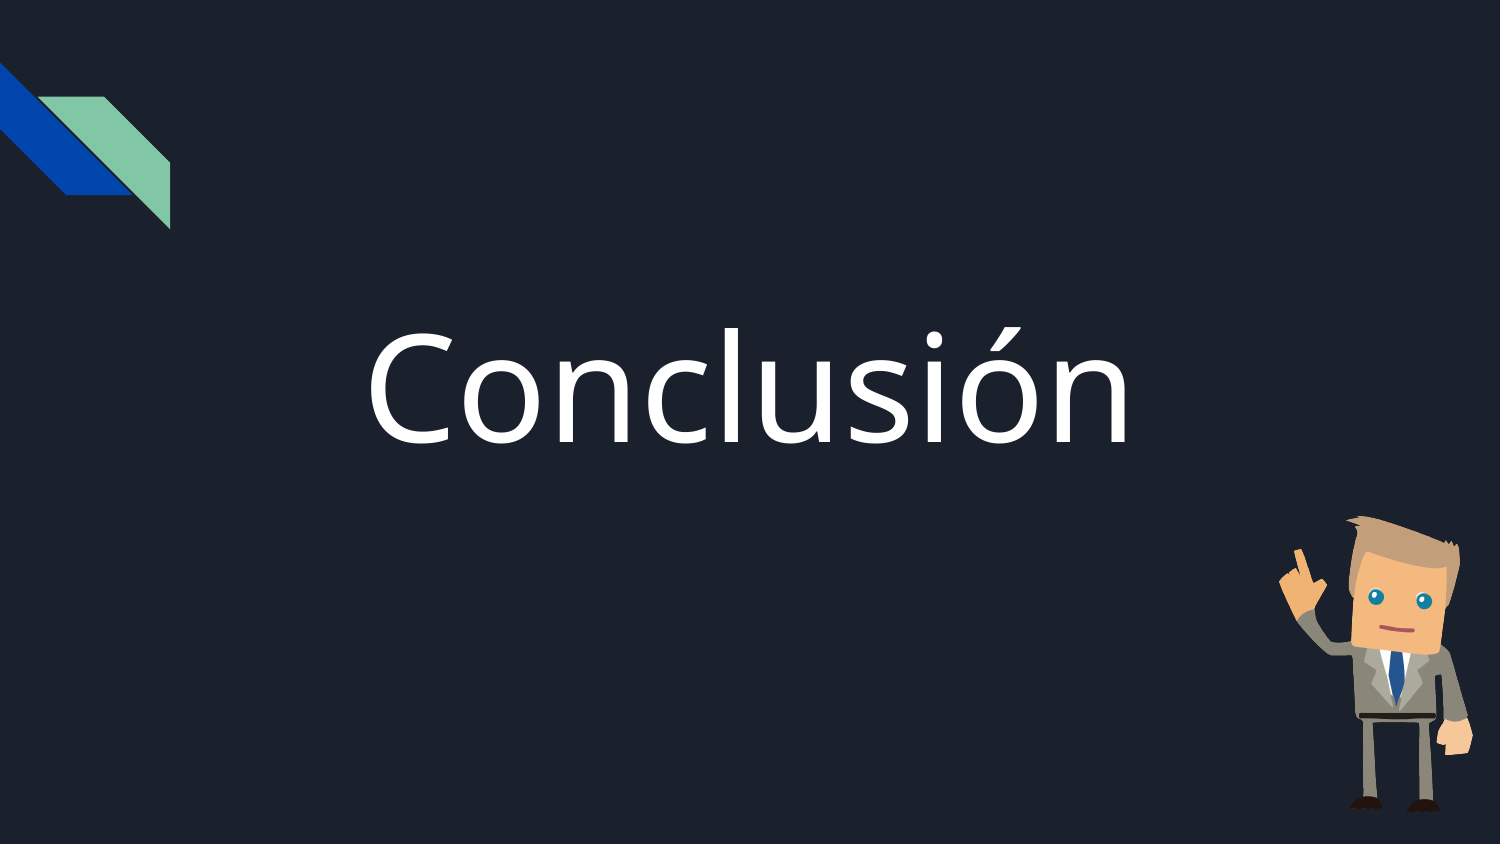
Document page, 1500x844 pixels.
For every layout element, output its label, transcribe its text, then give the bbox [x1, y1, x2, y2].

picture [1279, 515, 1473, 812]
title Conclusión [166, 277, 1334, 566]
